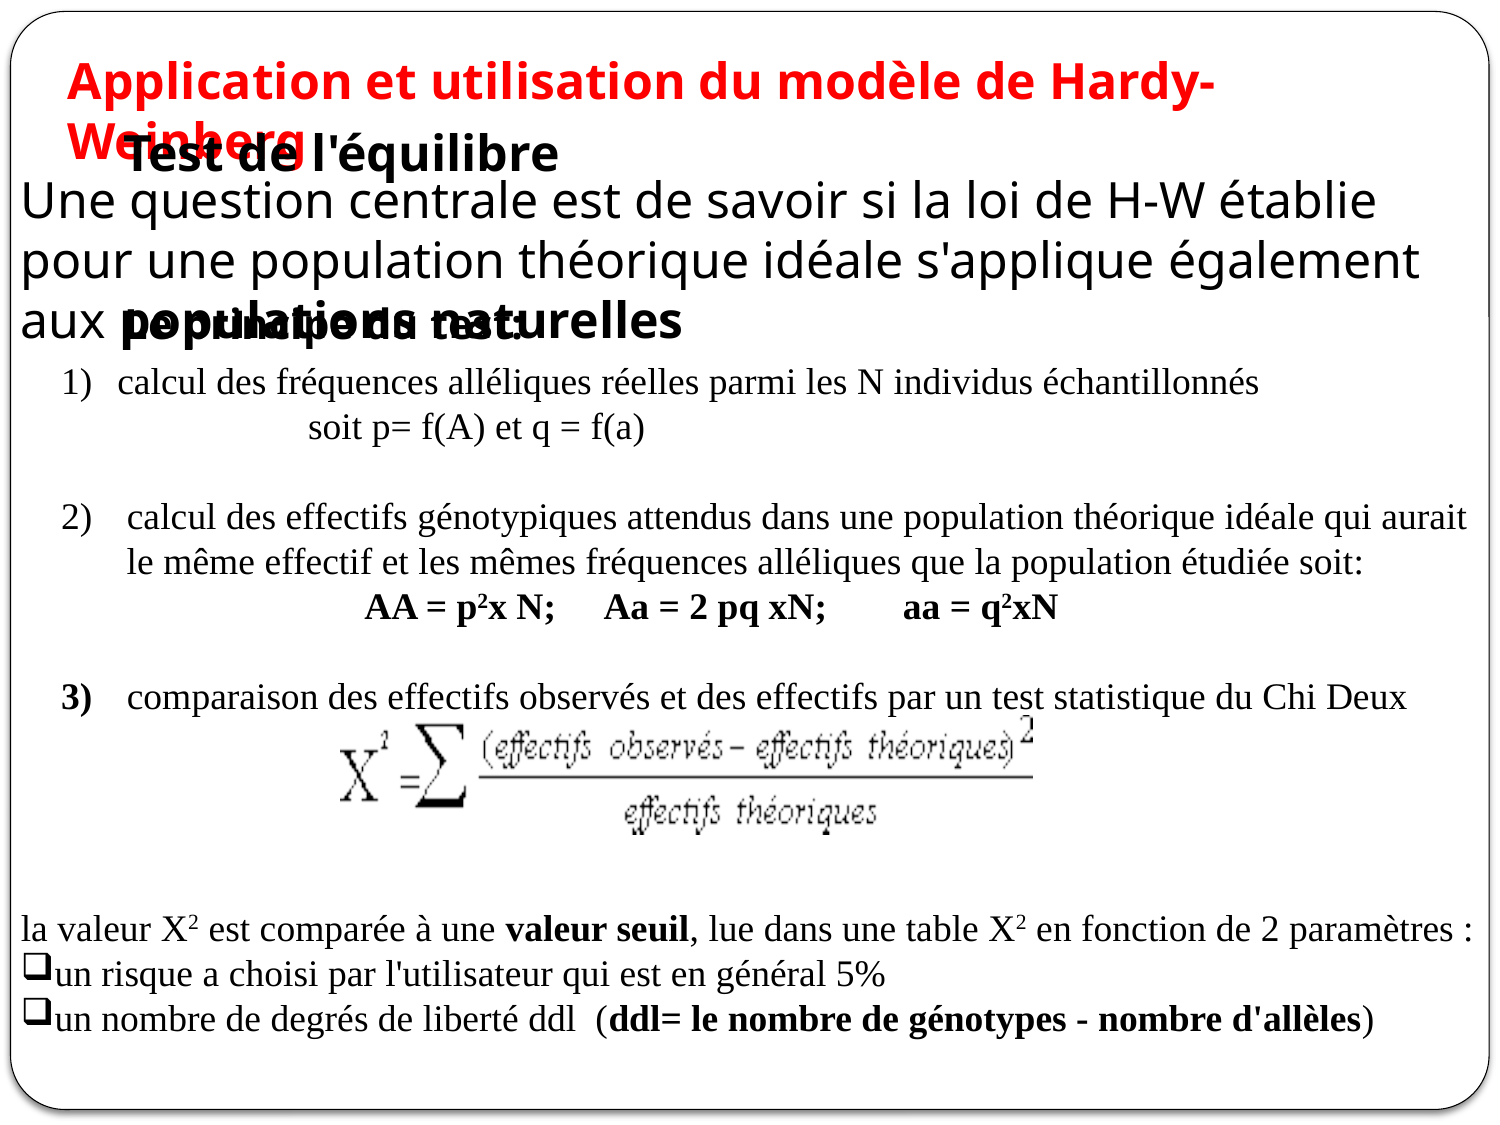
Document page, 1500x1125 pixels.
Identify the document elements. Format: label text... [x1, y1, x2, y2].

picture [340, 715, 1033, 835]
text_box la valeur X2 est comparée à une valeur seuil, lue dans une table X2 en fonction de 2 paramètres : un risque a choisi par l'utilisateur qui est en général 5% un nombre de degrés de liberté ddl (ddl= le nombre de génotypes - nombre d'allèles) [5, 896, 1500, 1046]
text_box [25, 0, 482, 37]
text_box Une question centrale est de savoir si la loi de H-W établie pour une population théorique idéale s'applique également aux populations naturelles [5, 160, 1500, 356]
text_box calcul des fréquences alléliques réelles parmi les N individus échantillonnés soit p= f(A) et q = f(a) calcul des effectifs génotypiques attendus dans une population théorique idéale qui aurait le même effectif et les mêmes fréquences alléliques que la population étudiée soit: AA = p2x N; Aa = 2 pq xN; aa = q2xN comparaison des effectifs observés et des effectifs par un test statistique du Chi Deux [46, 349, 1484, 860]
text_box Application et utilisation du modèle de Hardy-Weinberg [53, 42, 1341, 160]
text_box Le principe du test: [109, 290, 539, 349]
text_box Test de l'équilibre [108, 113, 575, 160]
